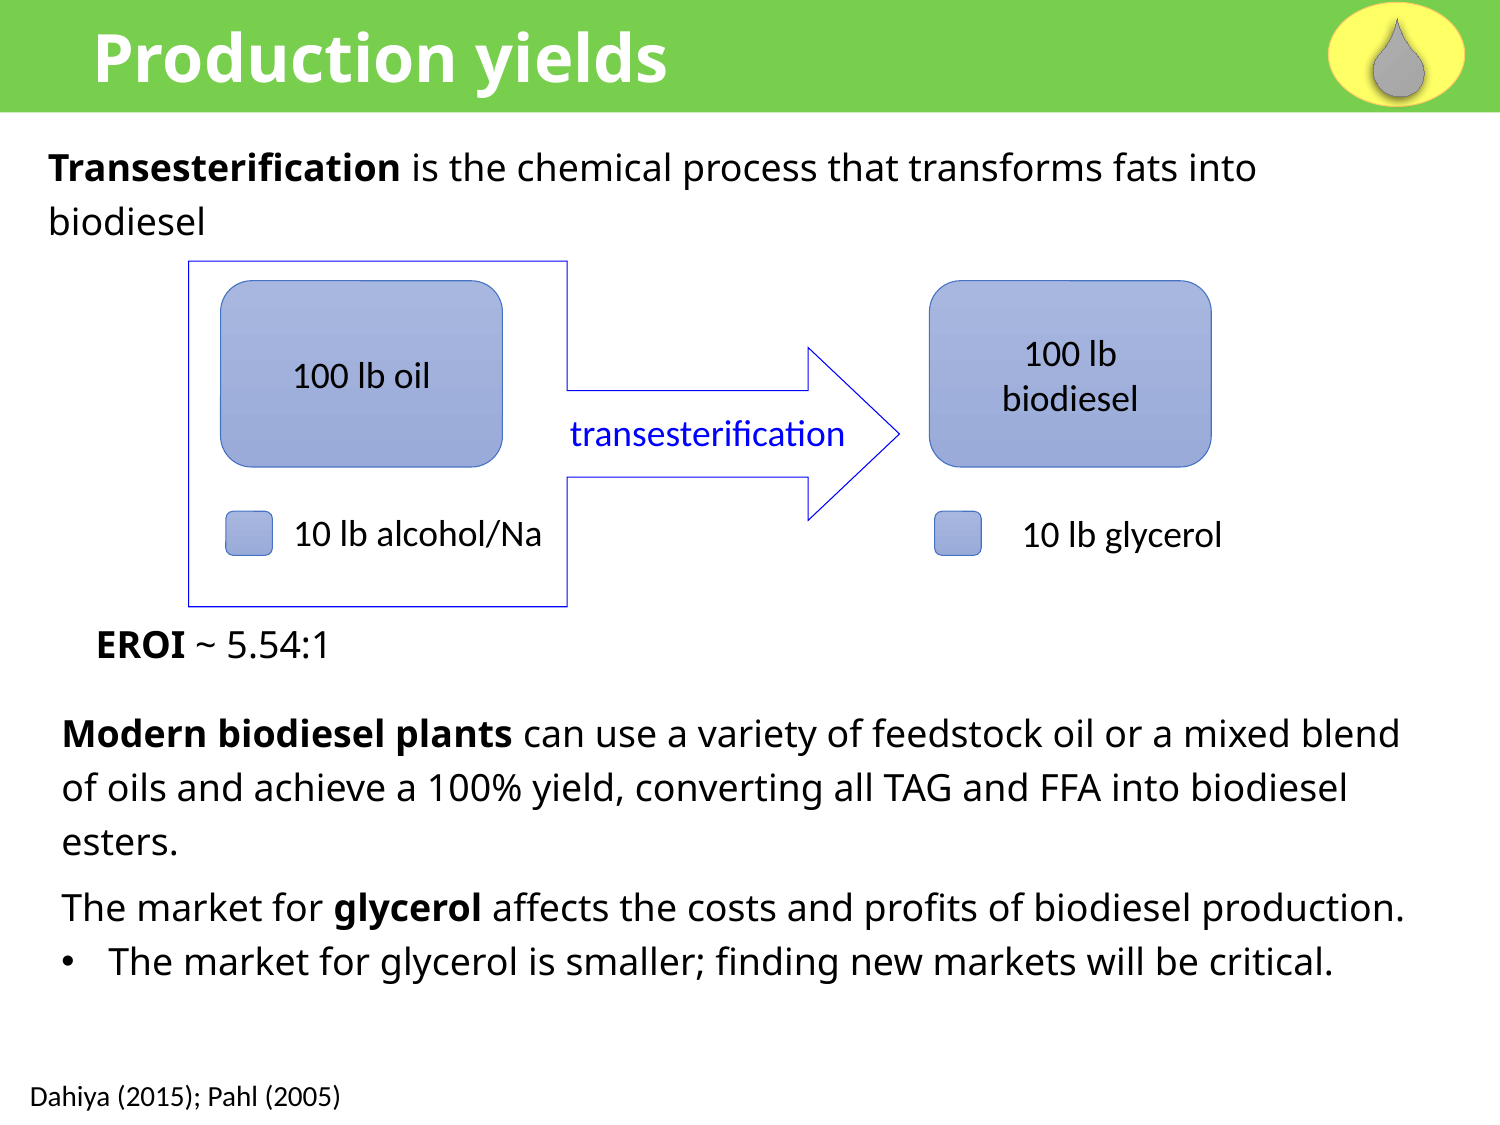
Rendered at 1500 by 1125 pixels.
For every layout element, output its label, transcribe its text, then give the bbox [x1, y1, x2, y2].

text_box transesterification [554, 401, 861, 462]
text_box Production yields [77, 8, 685, 103]
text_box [1328, 2, 1465, 107]
text_box 100 lb biodiesel [928, 280, 1212, 468]
text_box Transesterification is the chemical process that transforms fats into biodiesel [33, 127, 1435, 251]
text_box Modern biodiesel plants can use a variety of feedstock oil or a mixed blend of oils and achieve a 100% yield, converting all TAG and FFA into biodiesel esters. [46, 693, 1449, 867]
text_box The market for glycerol affects the costs and profits of biodiesel production. The market for glycerol is smaller; finding new markets will be critical. [46, 867, 1488, 990]
text_box 10 lb glycerol [1006, 502, 1238, 563]
text_box Dahiya (2015); Pahl (2005) [15, 1070, 357, 1120]
text_box EROI ~ 5.54:1 [80, 613, 348, 674]
text_box [0, 0, 1500, 113]
text_box [188, 260, 901, 608]
text_box [934, 510, 982, 556]
